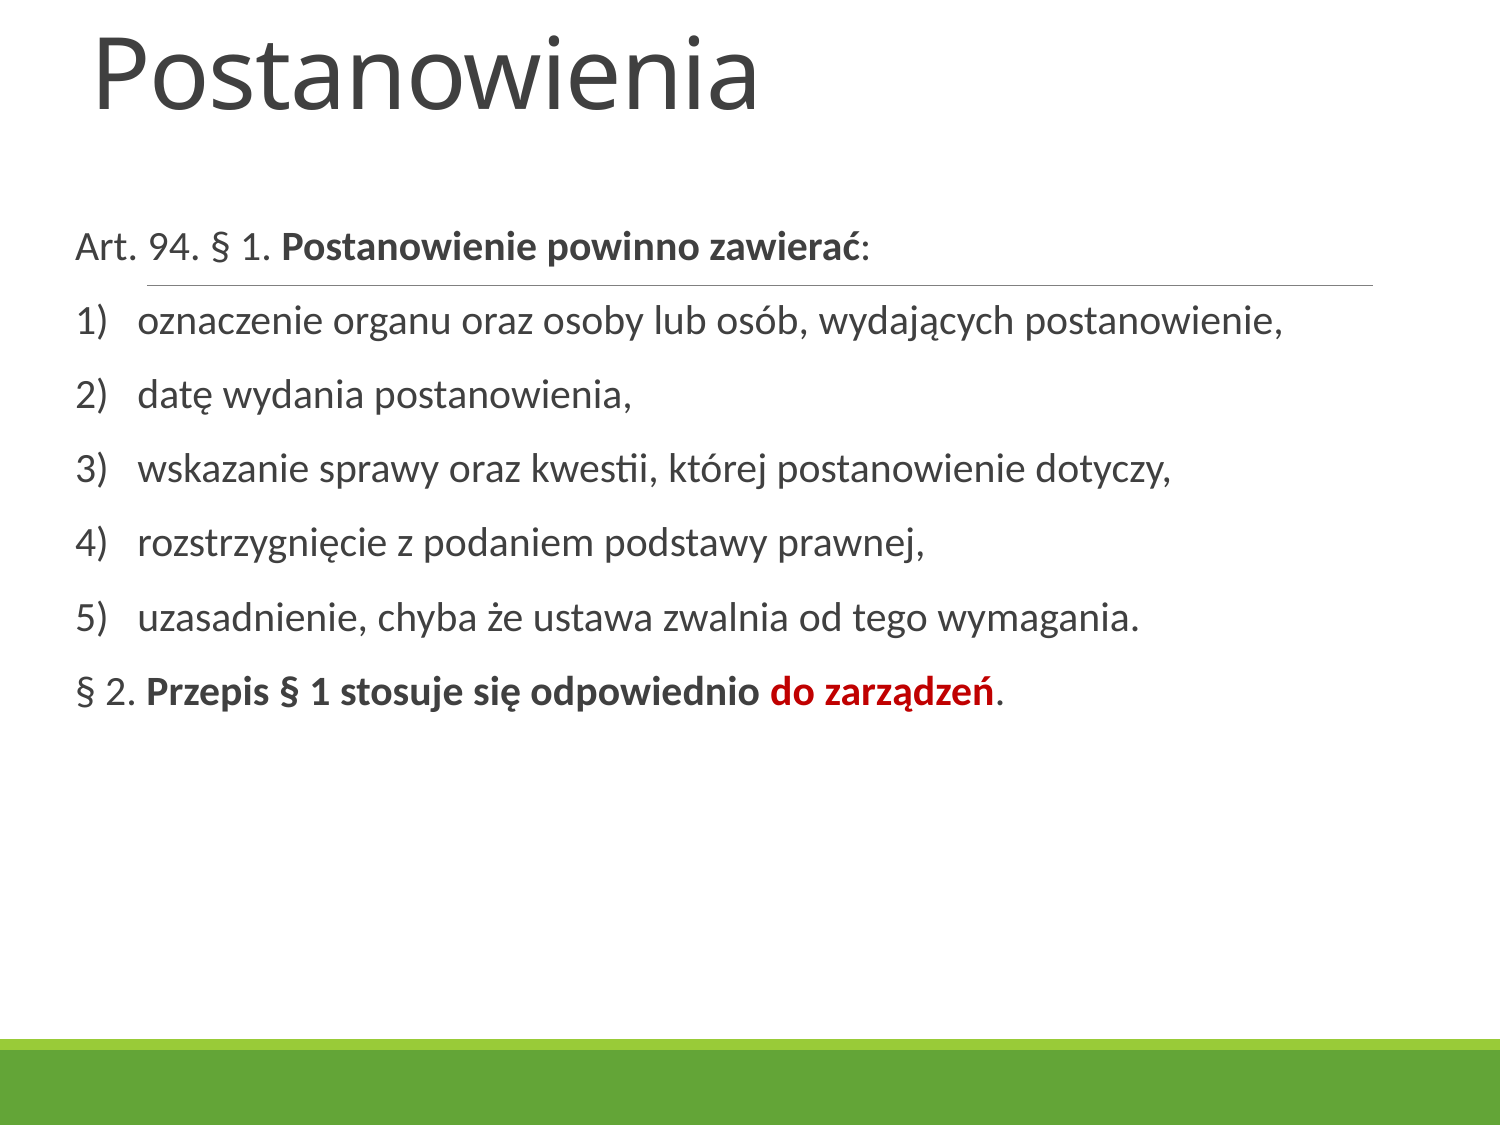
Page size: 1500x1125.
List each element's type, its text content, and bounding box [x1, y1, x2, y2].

list Art. 94. § 1. Postanowienie powinno zawierać: 1) oznaczenie organu oraz osoby lub osób, wydających postanowienie, 2) datę wydania postanowienia, 3) wskazanie sprawy oraz kwestii, której postanowienie dotyczy, 4) rozstrzygnięcie z podaniem podstawy prawnej, 5) uzasadnienie, chyba że ustawa zwalnia od tego wymagania. § 2. Przepis § 1 stosuje się odpowiednio do zarządzeń. [75, 137, 1425, 1005]
title Postanowienia [75, 0, 1425, 137]
